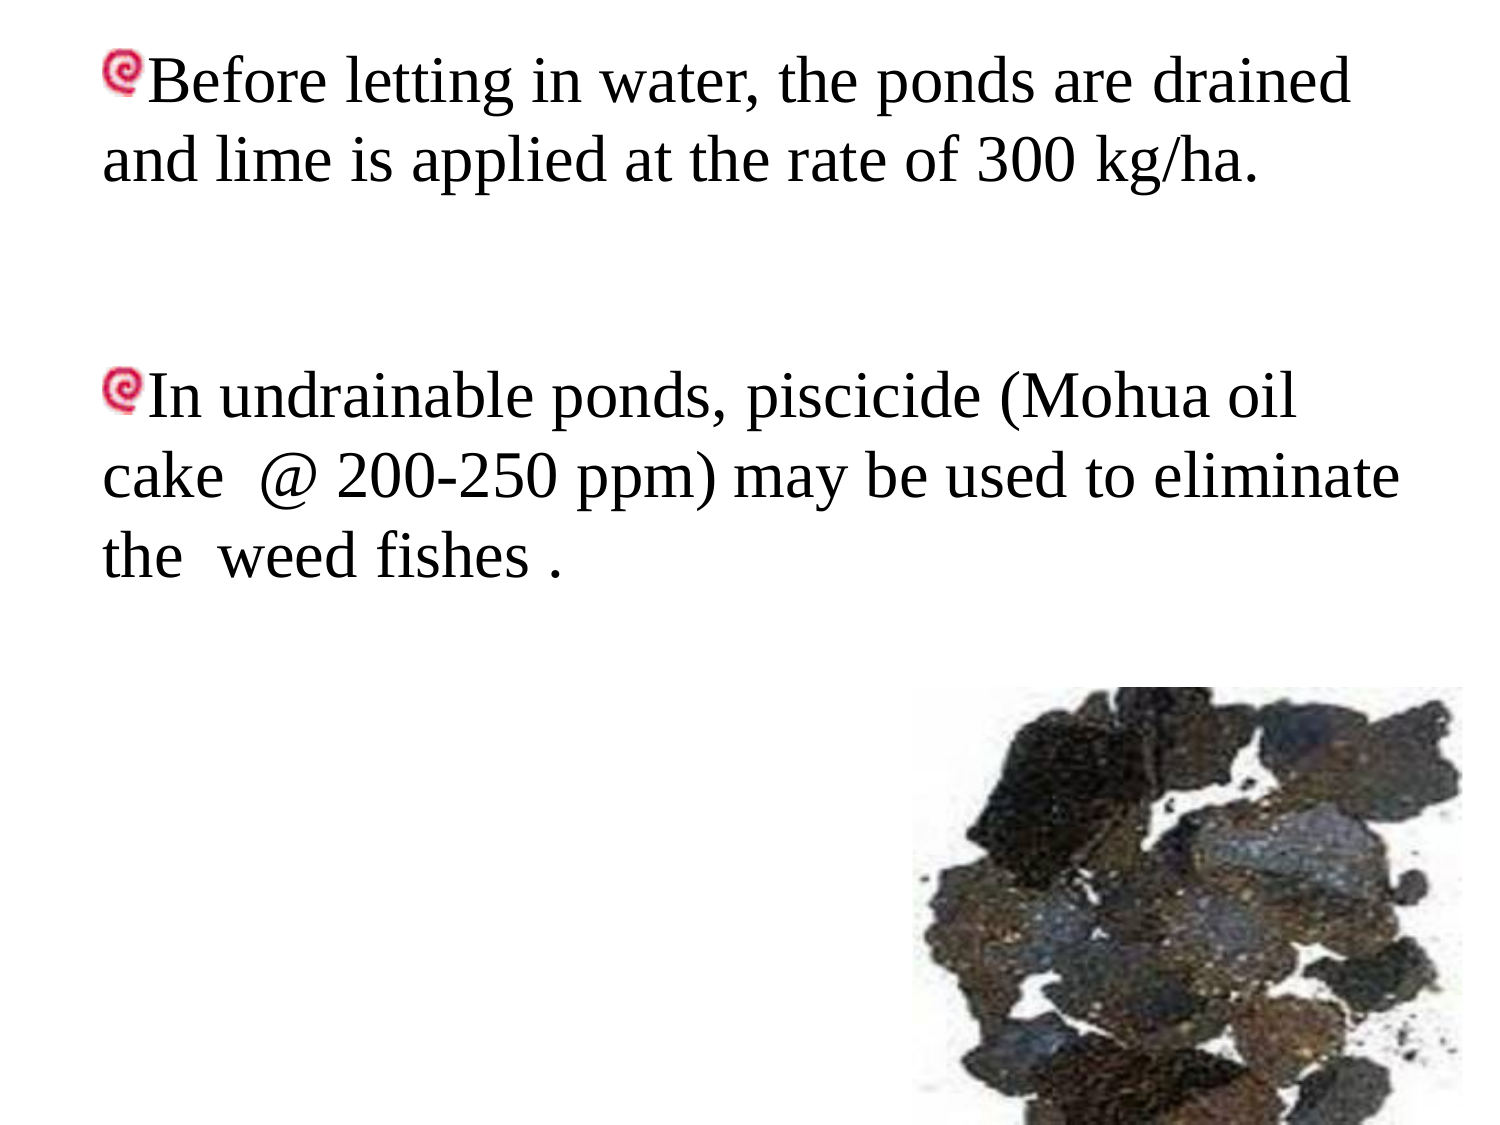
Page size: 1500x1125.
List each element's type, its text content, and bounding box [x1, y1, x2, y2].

title Before letting in water, the ponds are drained and lime is applied at the rate of 300 kg/ha. [100, 30, 1400, 224]
text_box In undrainable ponds, piscicide (Mohua oil cake @ 200-250 ppm) may be used to eliminate the weed fishes . [100, 348, 1439, 591]
text_box [912, 687, 1463, 1125]
